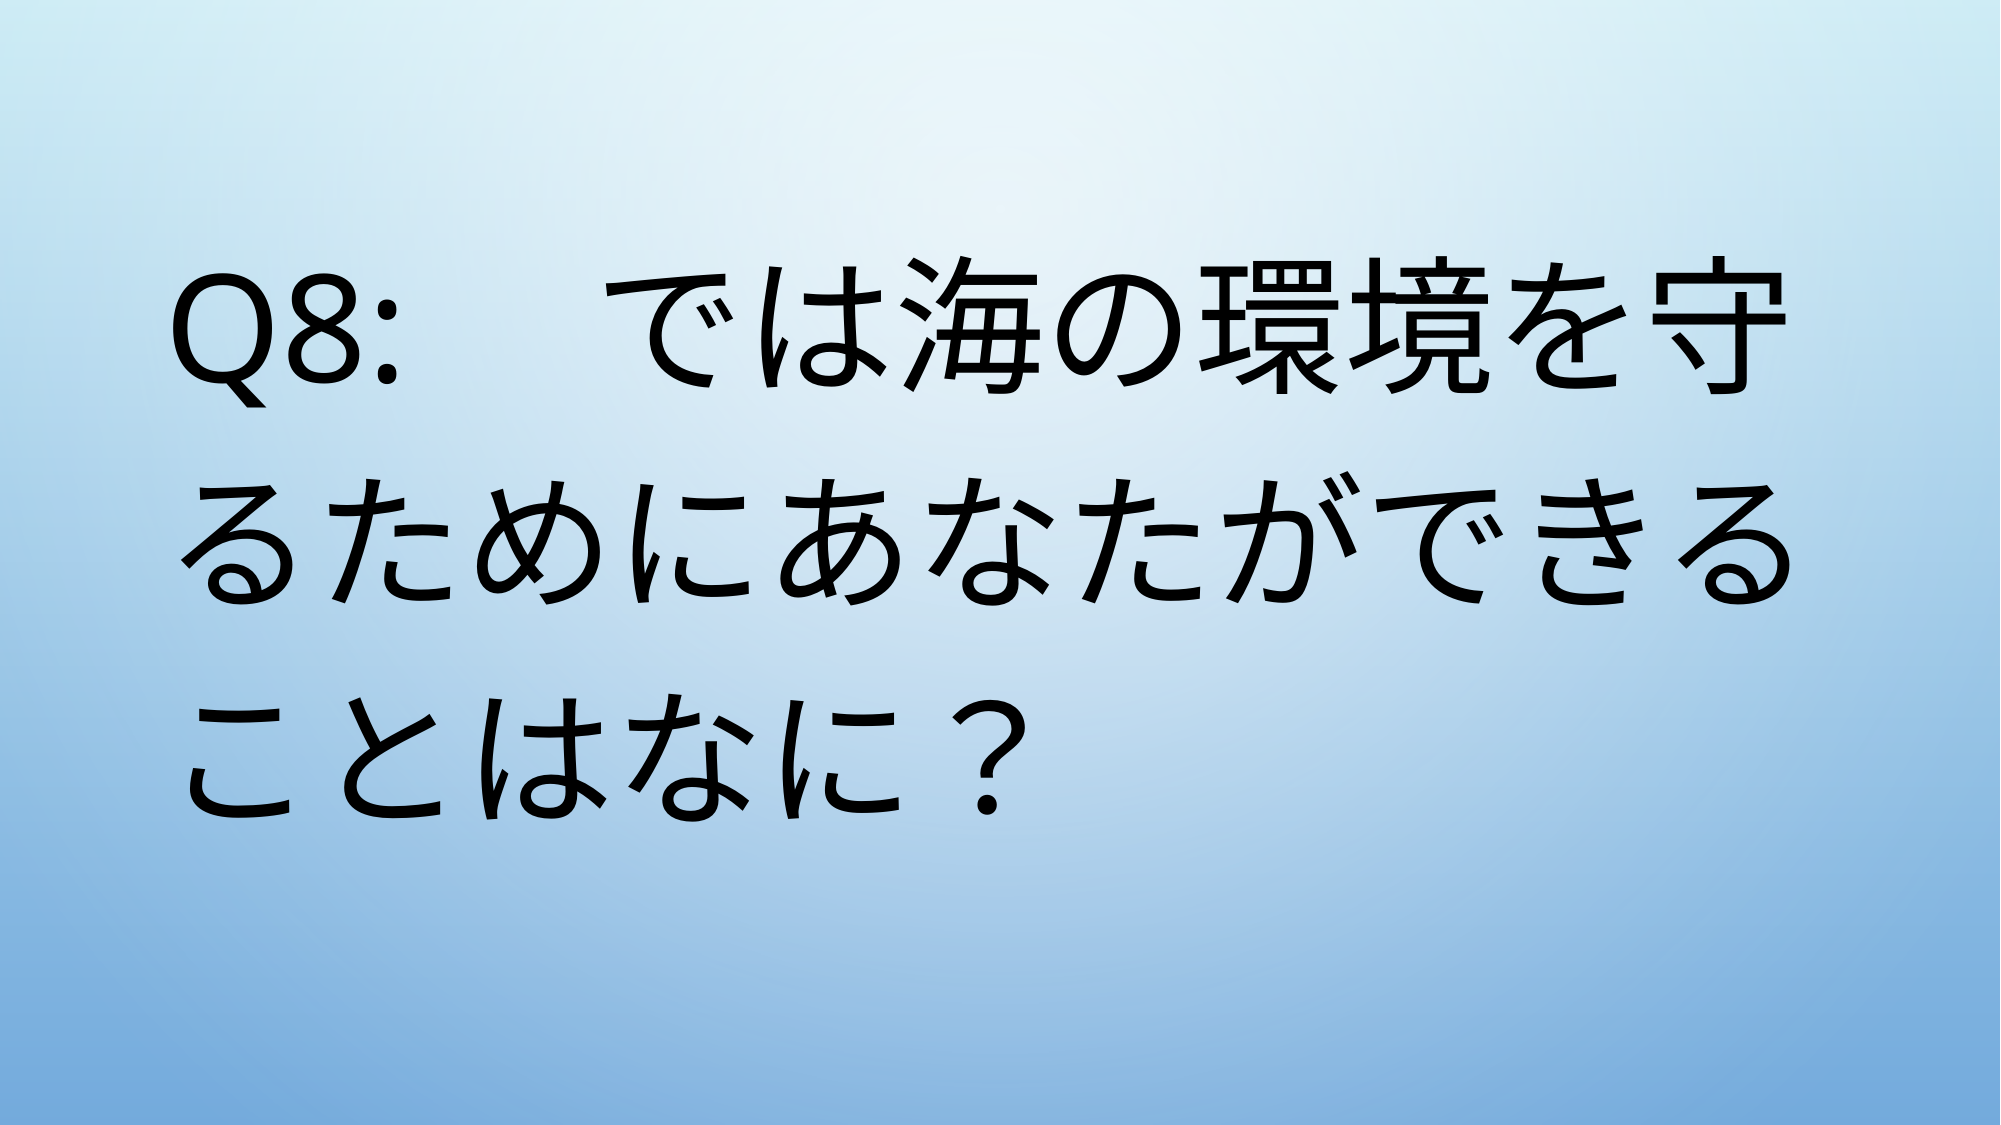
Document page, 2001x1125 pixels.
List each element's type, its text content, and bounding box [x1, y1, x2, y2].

list Q8: では海の環境を守るためにあなたができることはなに？ [149, 189, 1851, 884]
